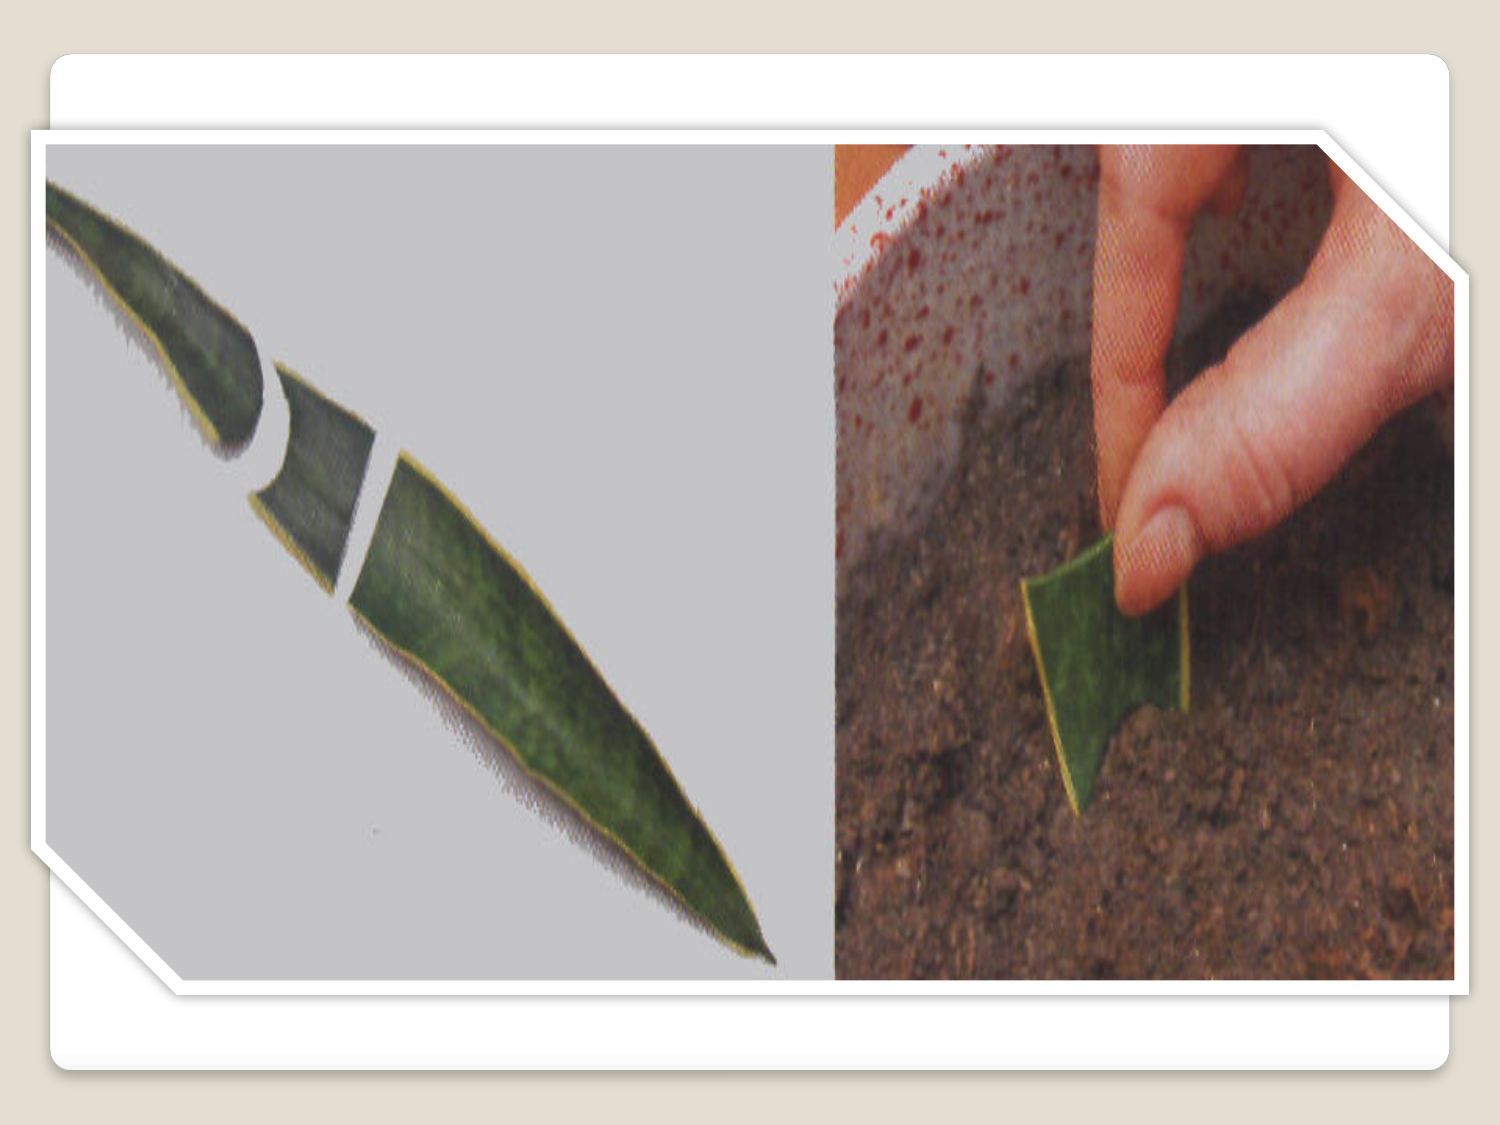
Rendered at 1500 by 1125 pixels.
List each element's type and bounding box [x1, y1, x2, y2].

picture [37, 136, 1462, 988]
